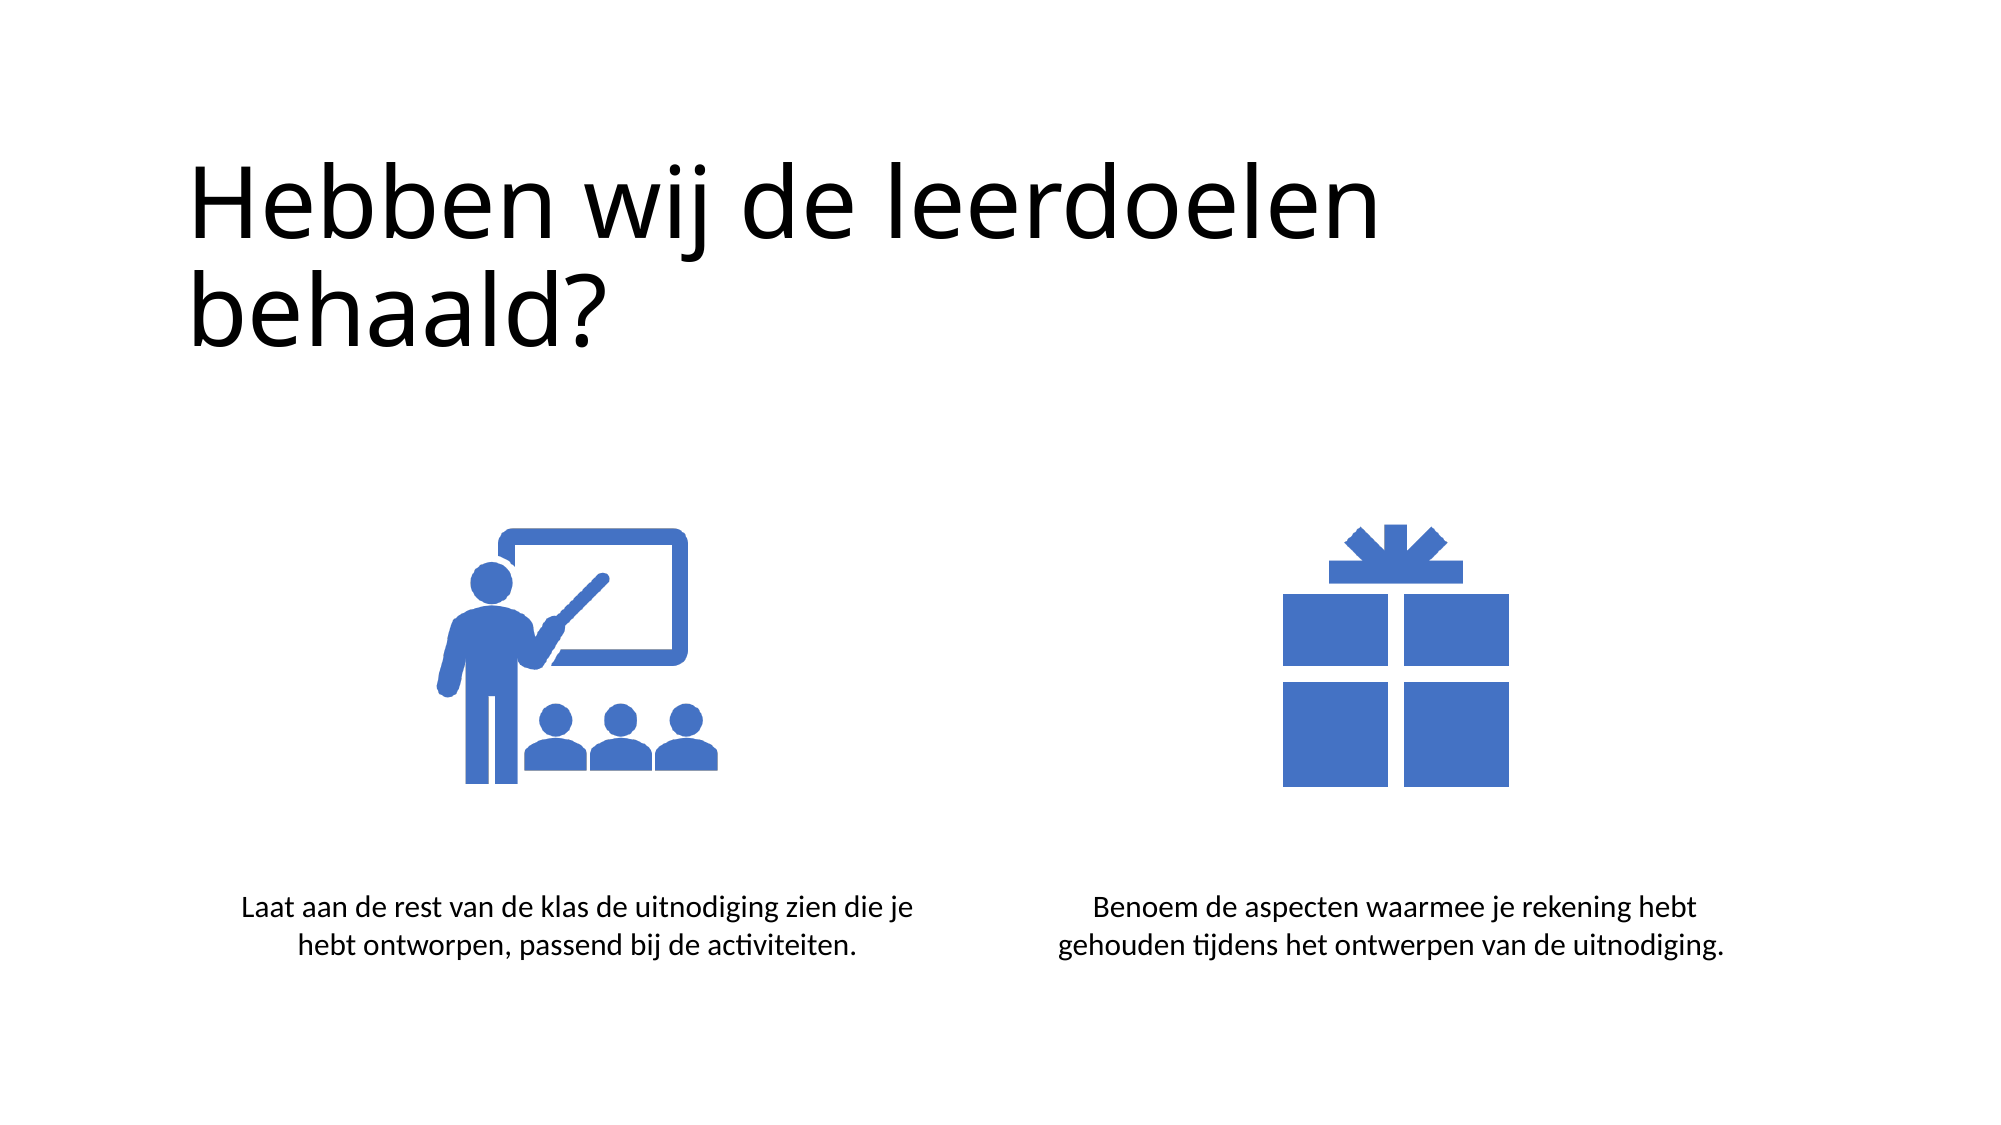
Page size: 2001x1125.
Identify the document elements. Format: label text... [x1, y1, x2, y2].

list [171, 494, 1803, 1008]
title Hebben wij de leerdoelen behaald? [171, 132, 1803, 388]
